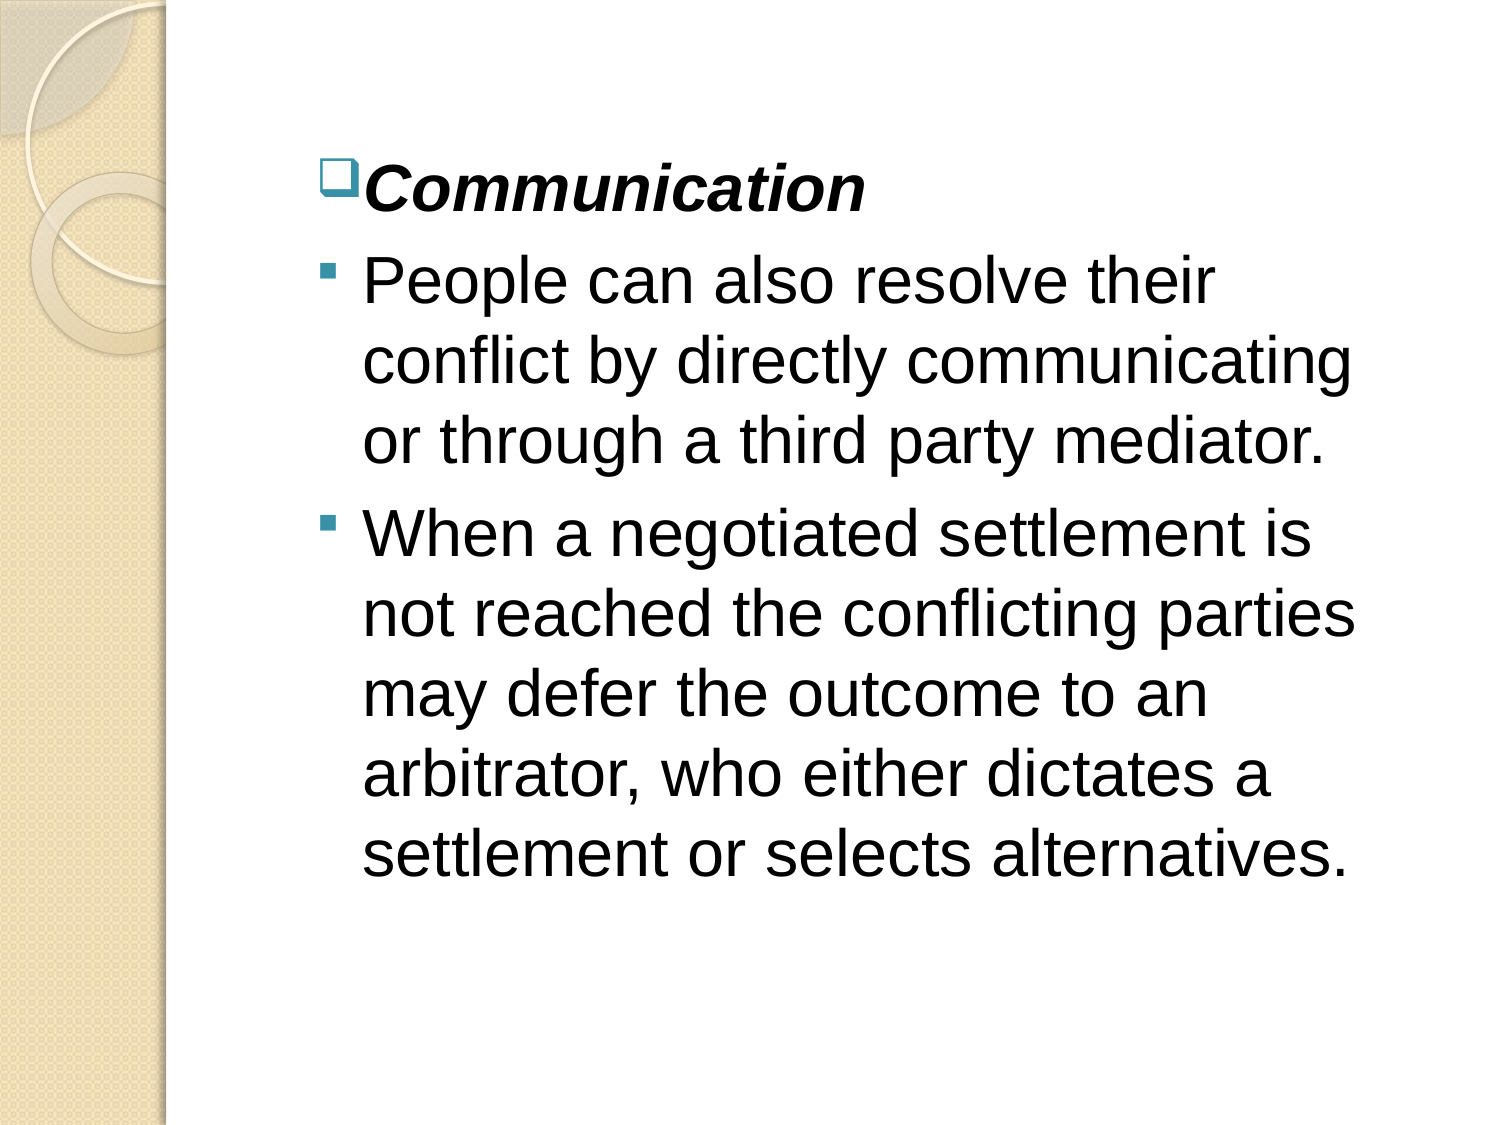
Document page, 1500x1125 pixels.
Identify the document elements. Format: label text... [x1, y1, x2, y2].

list Communication People can also resolve their conflict by directly communicating or through a third party mediator. When a negotiated settlement is not reached the conflicting parties may defer the outcome to an arbitrator, who either dictates a settlement or selects alternatives. [287, 137, 1388, 1125]
